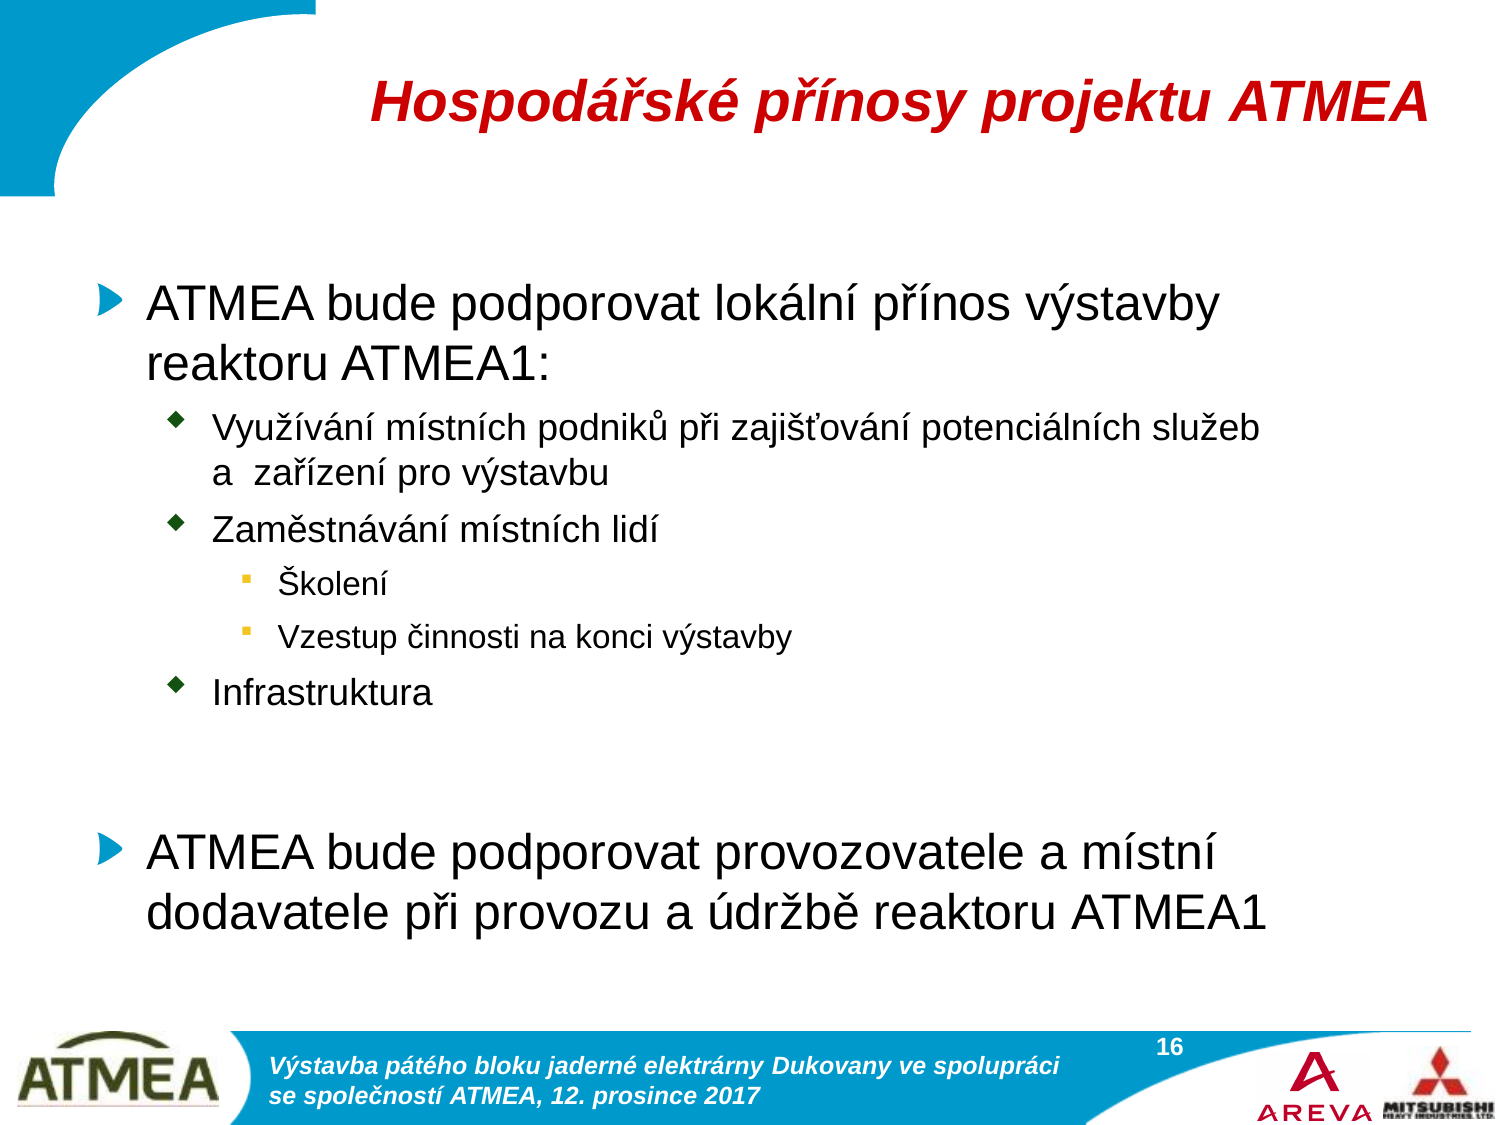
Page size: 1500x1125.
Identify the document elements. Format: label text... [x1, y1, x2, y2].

picture [90, 282, 126, 318]
title Hospodářské přínosy projektu ATMEA [135, 23, 1447, 173]
picture [17, 1031, 250, 1125]
list ATMEA bude podporovat lokální přínos výstavby reaktoru ATMEA1: Využívání místních podniků při zajišťování potenciálních služeb a zařízení pro výstavbu Zaměstnávání místních lidí Školení Vzestup činnosti na konci výstavby Infrastruktura ATMEA bude podporovat provozovatele a místní dodavatele při provozu a údržbě reaktoru ATMEA1 [75, 262, 1425, 1005]
picture [1086, 1031, 1495, 1125]
picture [90, 831, 126, 867]
